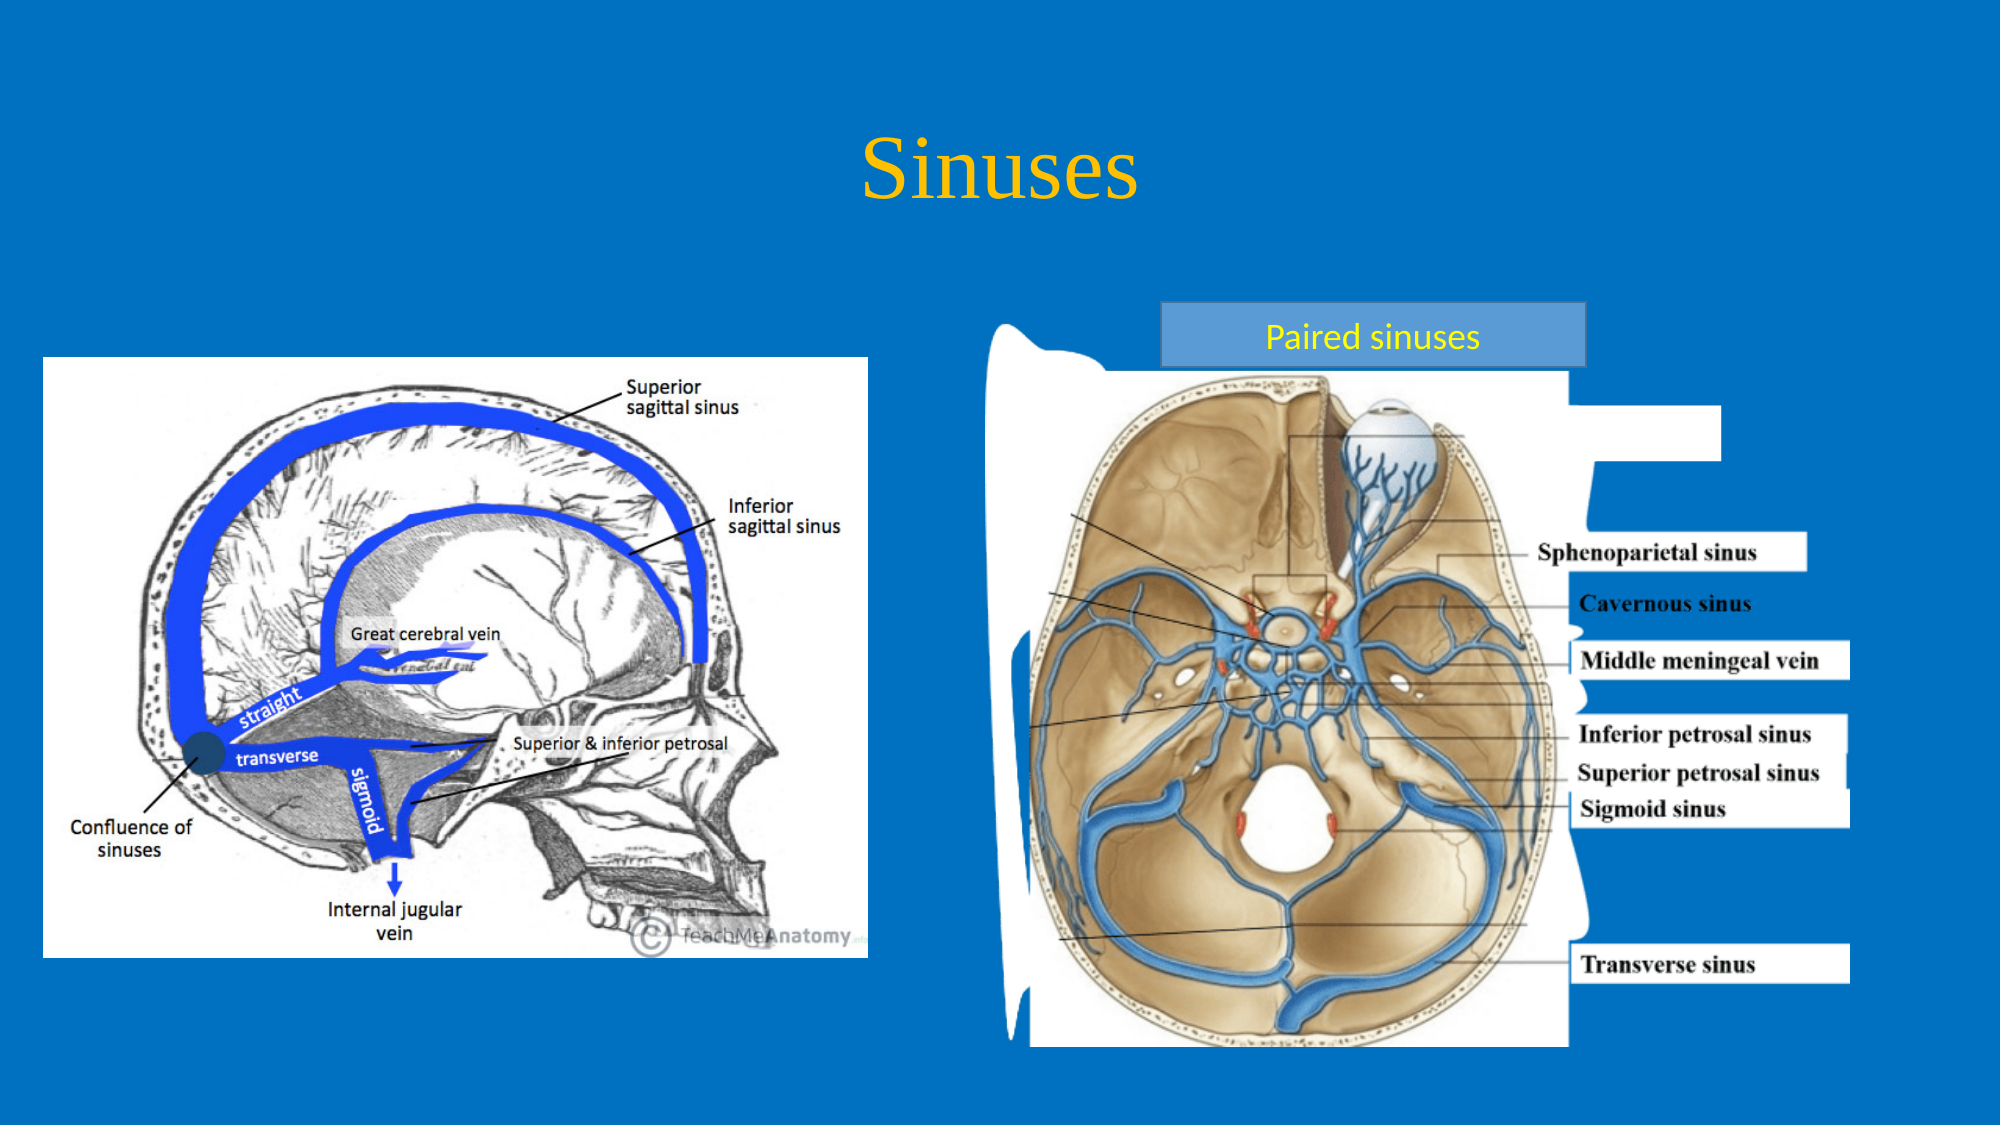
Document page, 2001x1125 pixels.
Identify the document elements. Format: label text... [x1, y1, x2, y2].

title Sinuses [137, 59, 1863, 278]
picture [43, 357, 868, 958]
picture [985, 310, 1850, 1047]
text_box Paired sinuses [1160, 301, 1587, 310]
